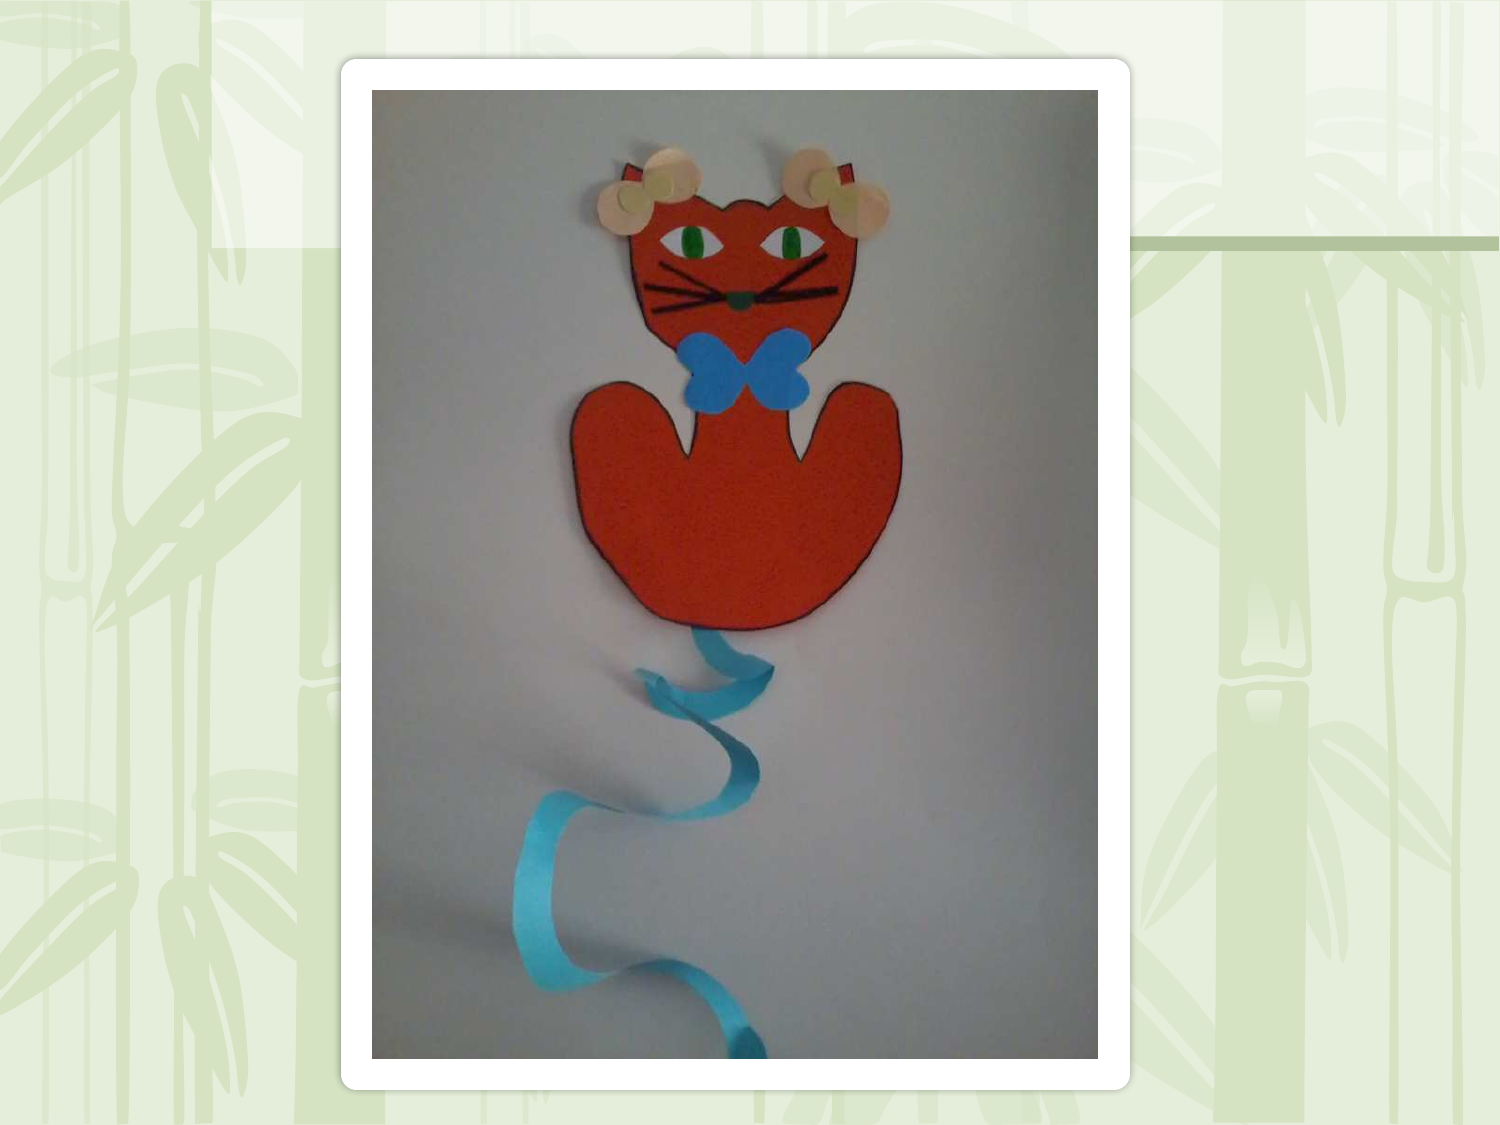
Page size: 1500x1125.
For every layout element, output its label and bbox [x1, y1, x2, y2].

picture [371, 89, 1099, 1059]
